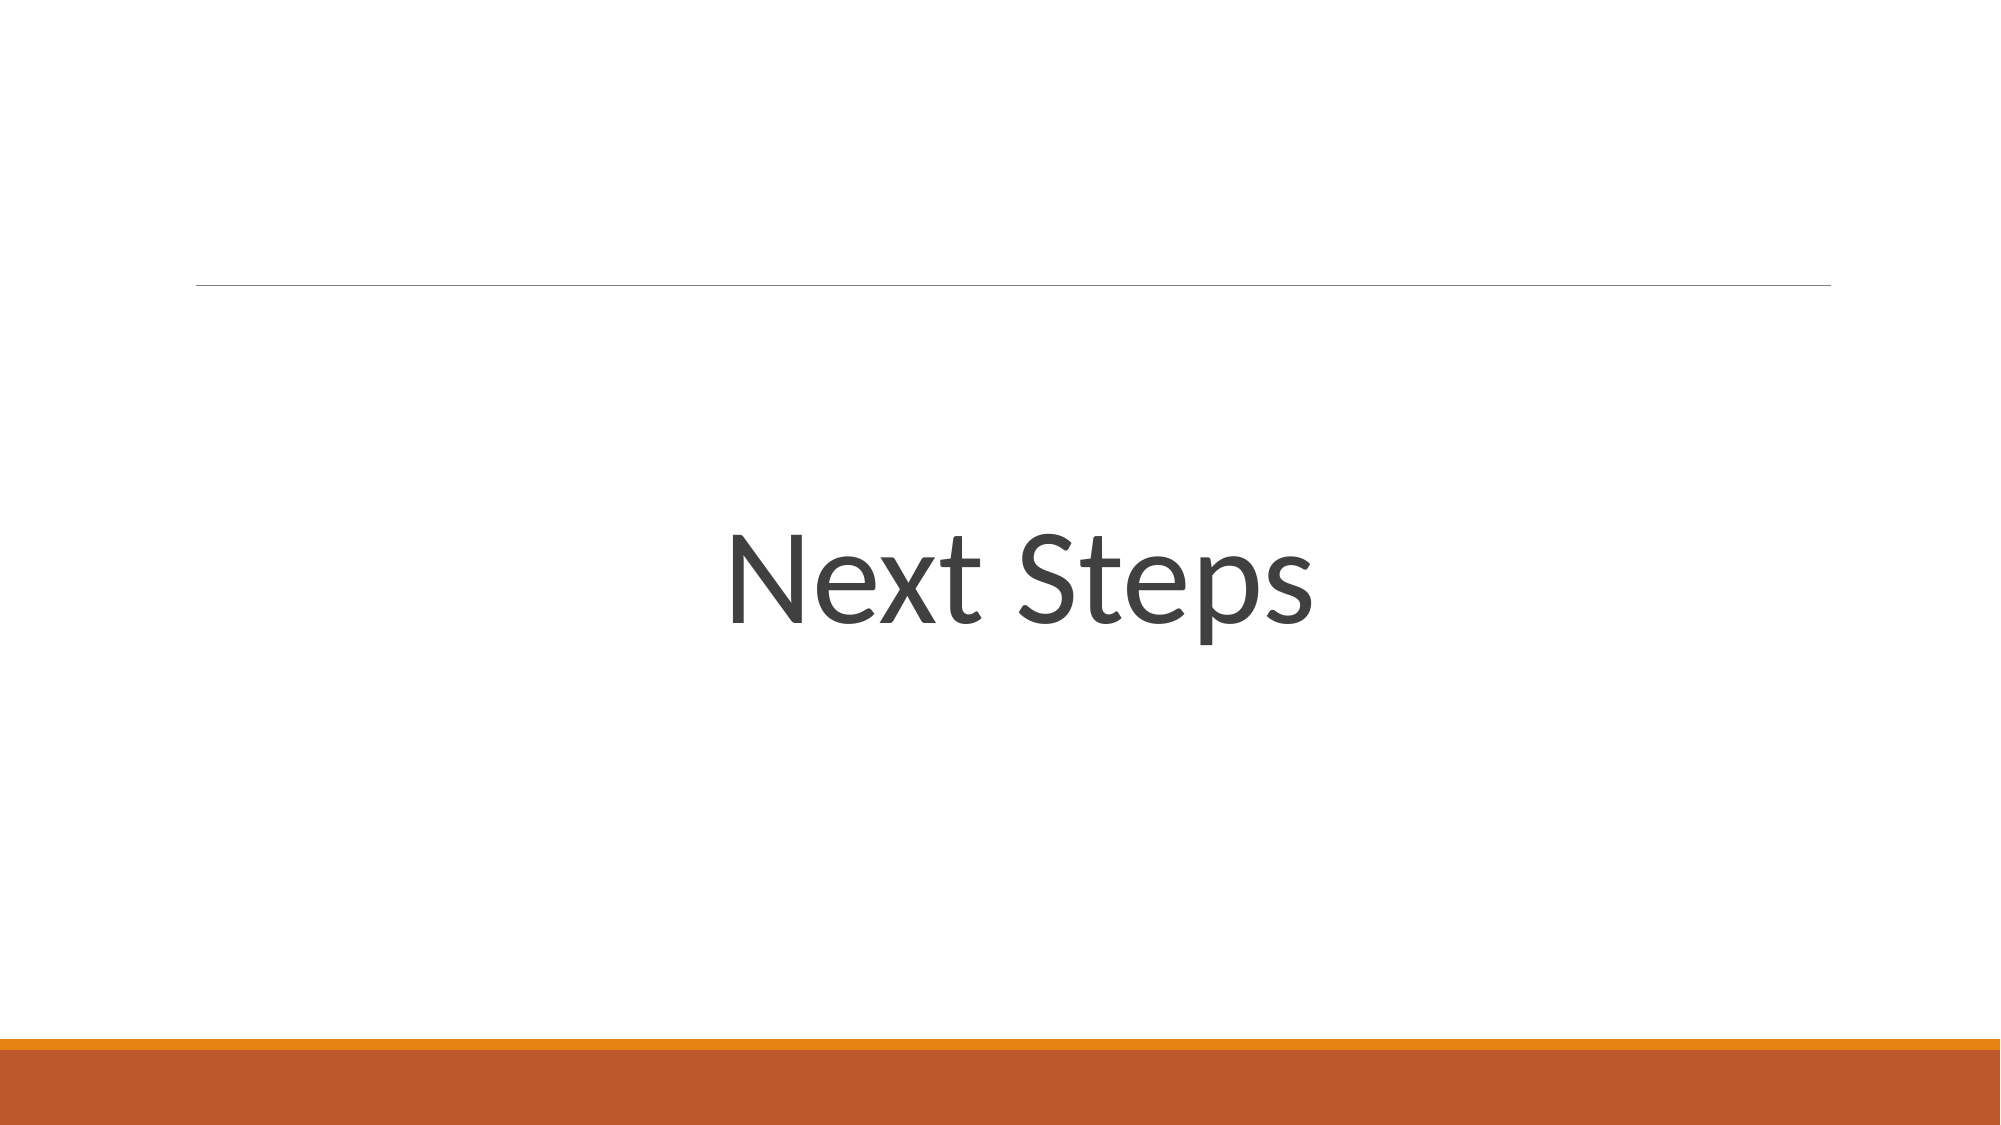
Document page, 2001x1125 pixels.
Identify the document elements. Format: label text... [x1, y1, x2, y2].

list Next Steps [180, 302, 1830, 963]
